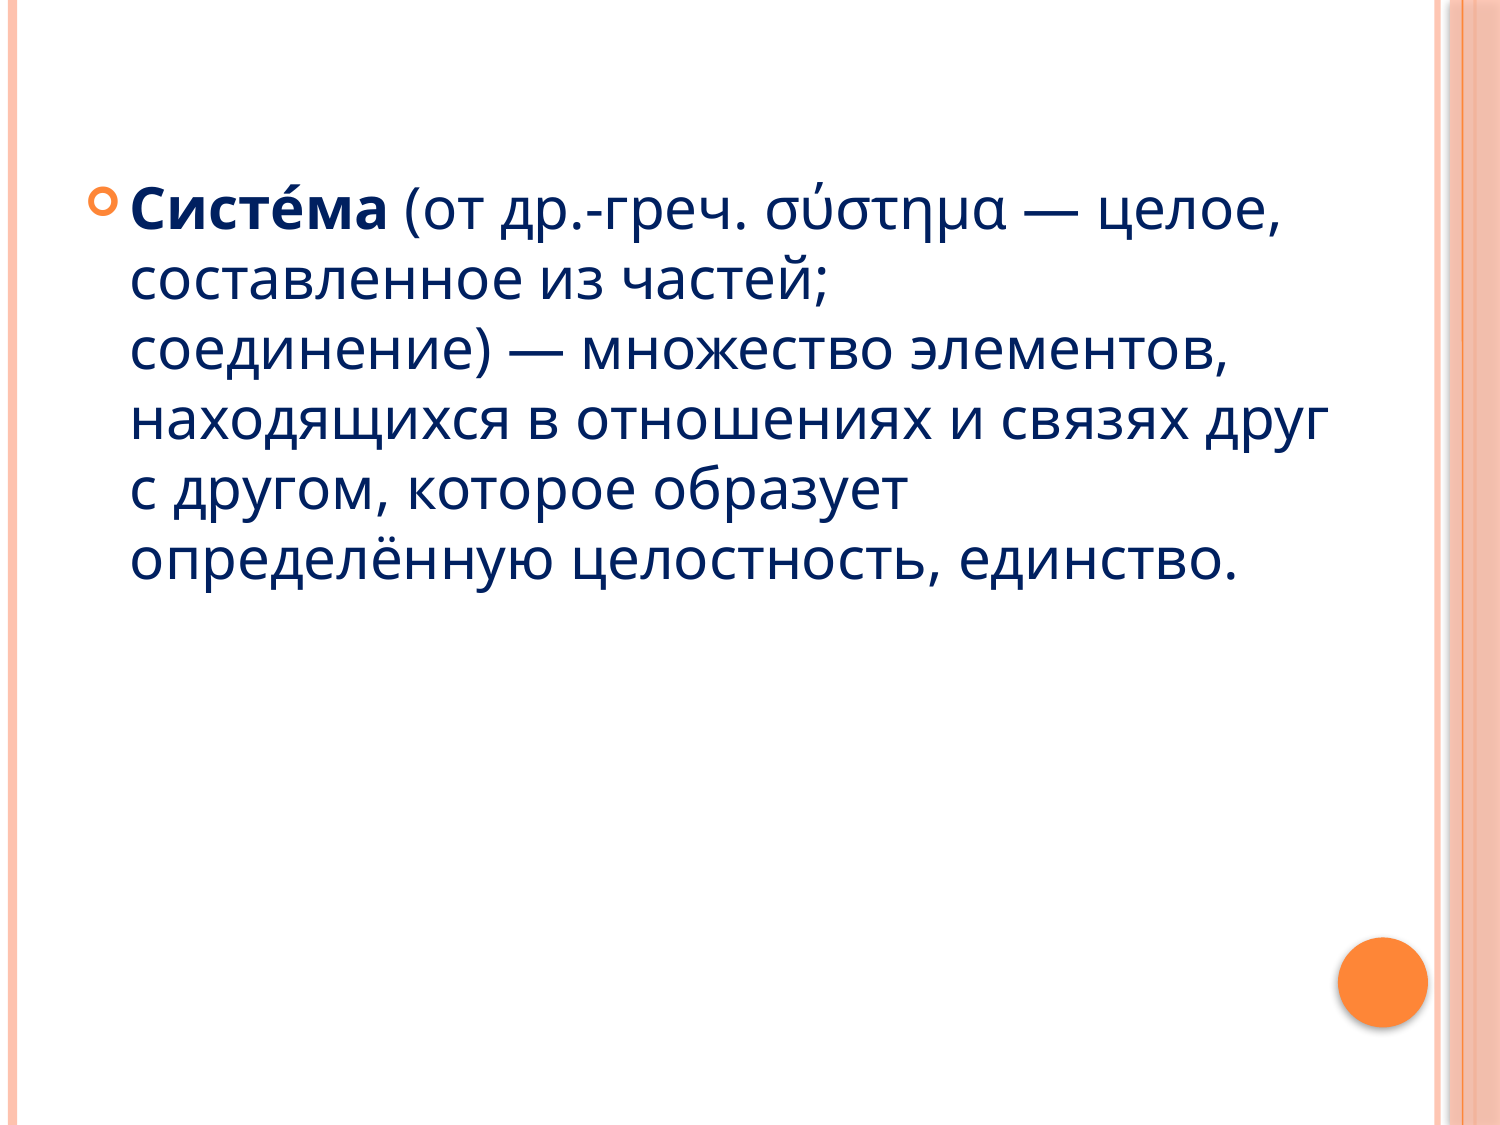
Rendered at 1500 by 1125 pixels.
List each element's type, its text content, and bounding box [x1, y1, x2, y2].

list Систе́ма (от др.-греч. σύστημα — целое, составленное из частей; соединение) — множество элементов, находящихся в отношениях и связях друг с другом, которое образует определённую целостность, единство. [70, 164, 1360, 903]
